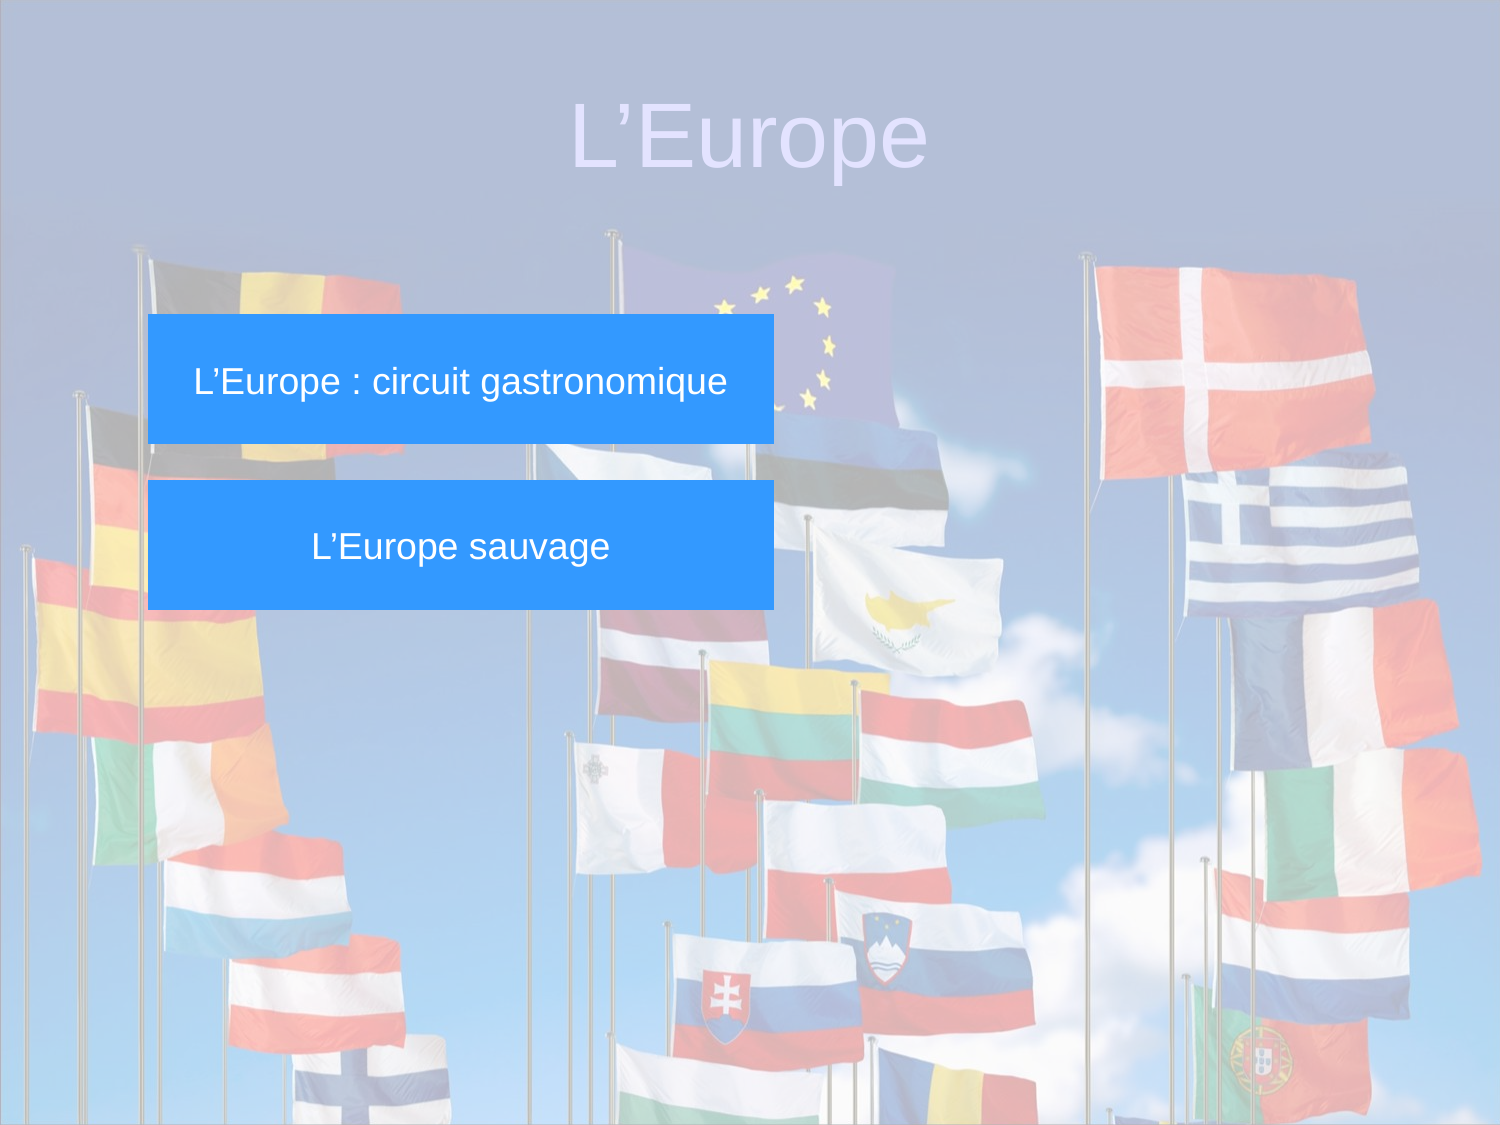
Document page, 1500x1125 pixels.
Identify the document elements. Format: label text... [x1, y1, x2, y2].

title L’Europe [74, 37, 1426, 226]
text_box L’Europe sauvage [147, 479, 774, 610]
text_box L’Europe : circuit gastronomique [147, 314, 774, 445]
